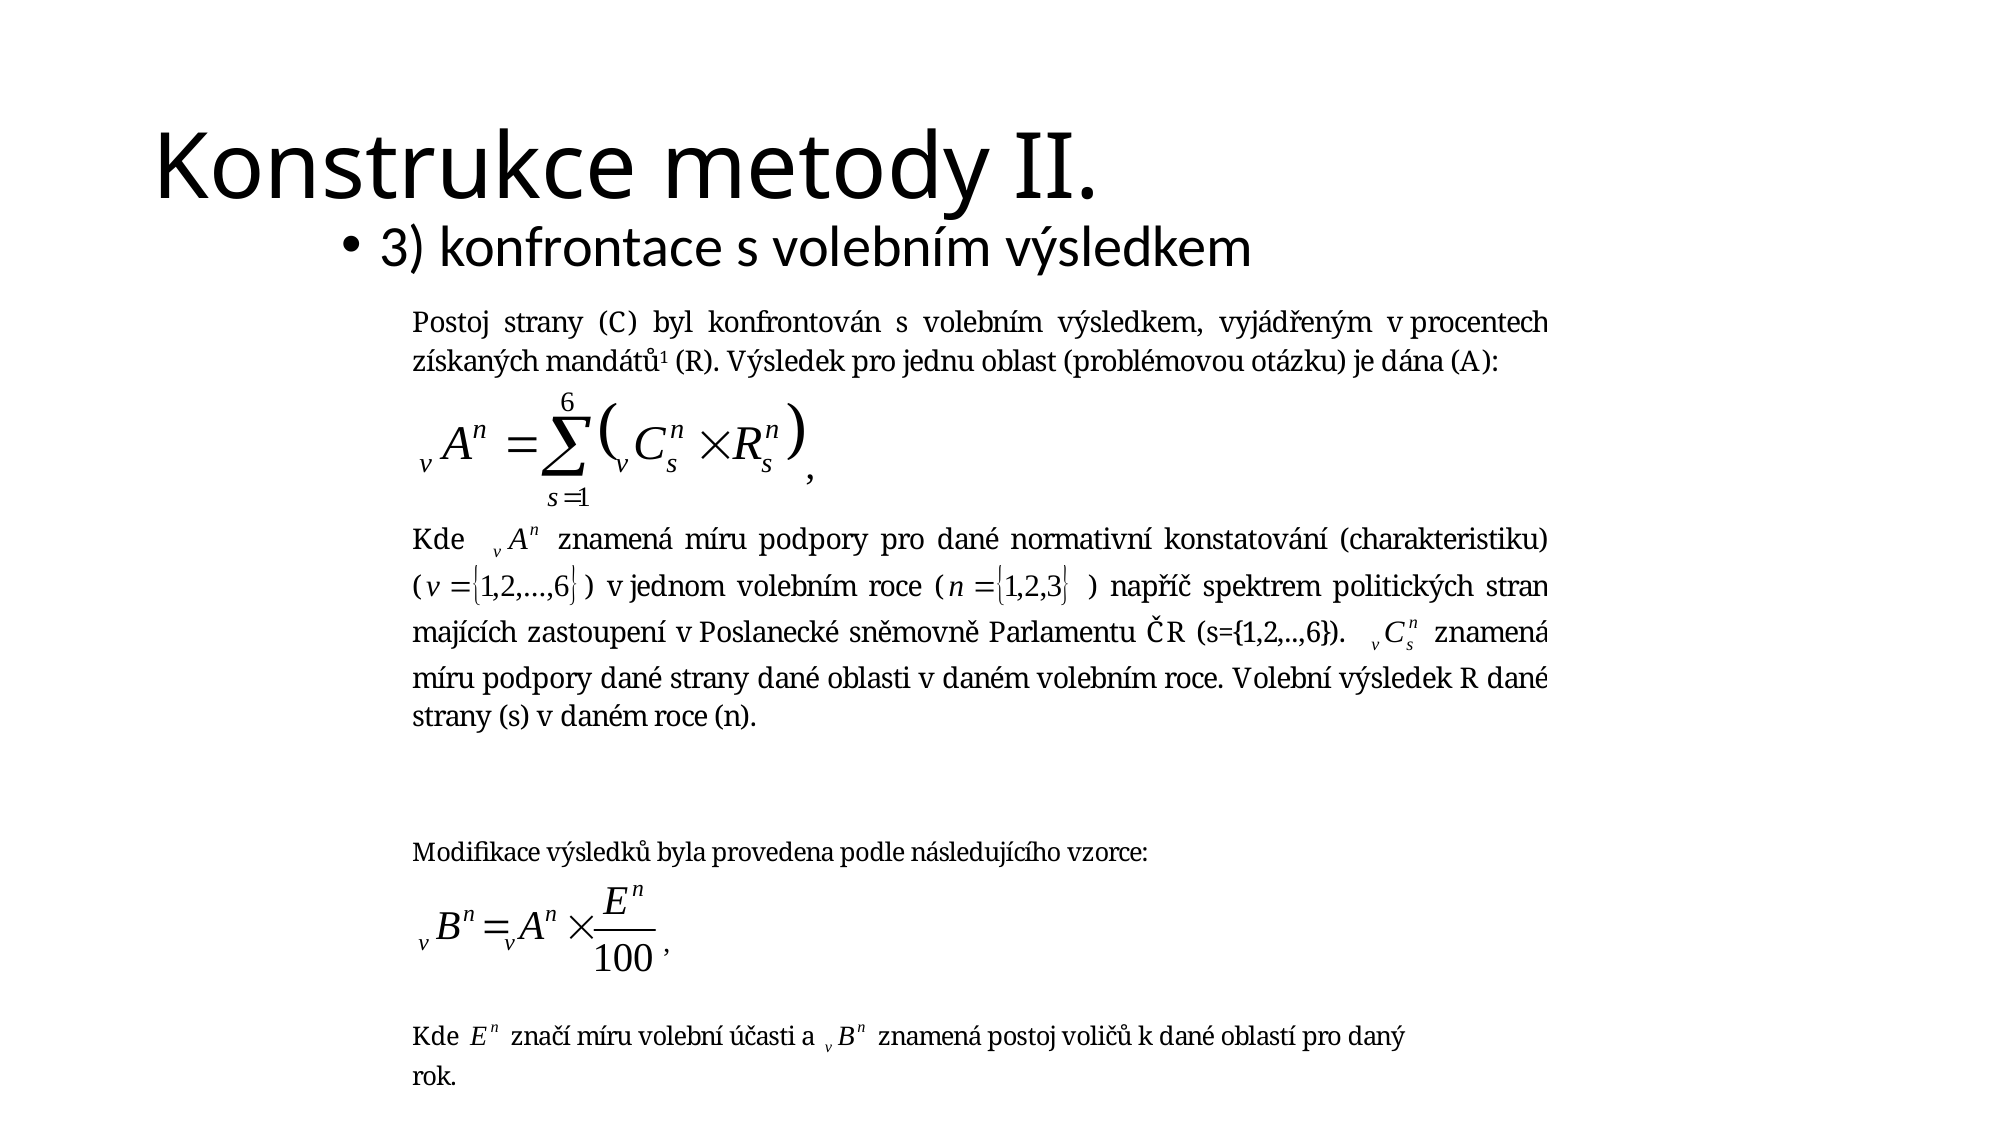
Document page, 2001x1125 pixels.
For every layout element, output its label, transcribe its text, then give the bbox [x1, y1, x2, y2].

list 3) konfrontace s volebním výsledkem [326, 208, 1677, 951]
title Konstrukce metody II. [137, 59, 1863, 278]
picture [411, 302, 1546, 1125]
